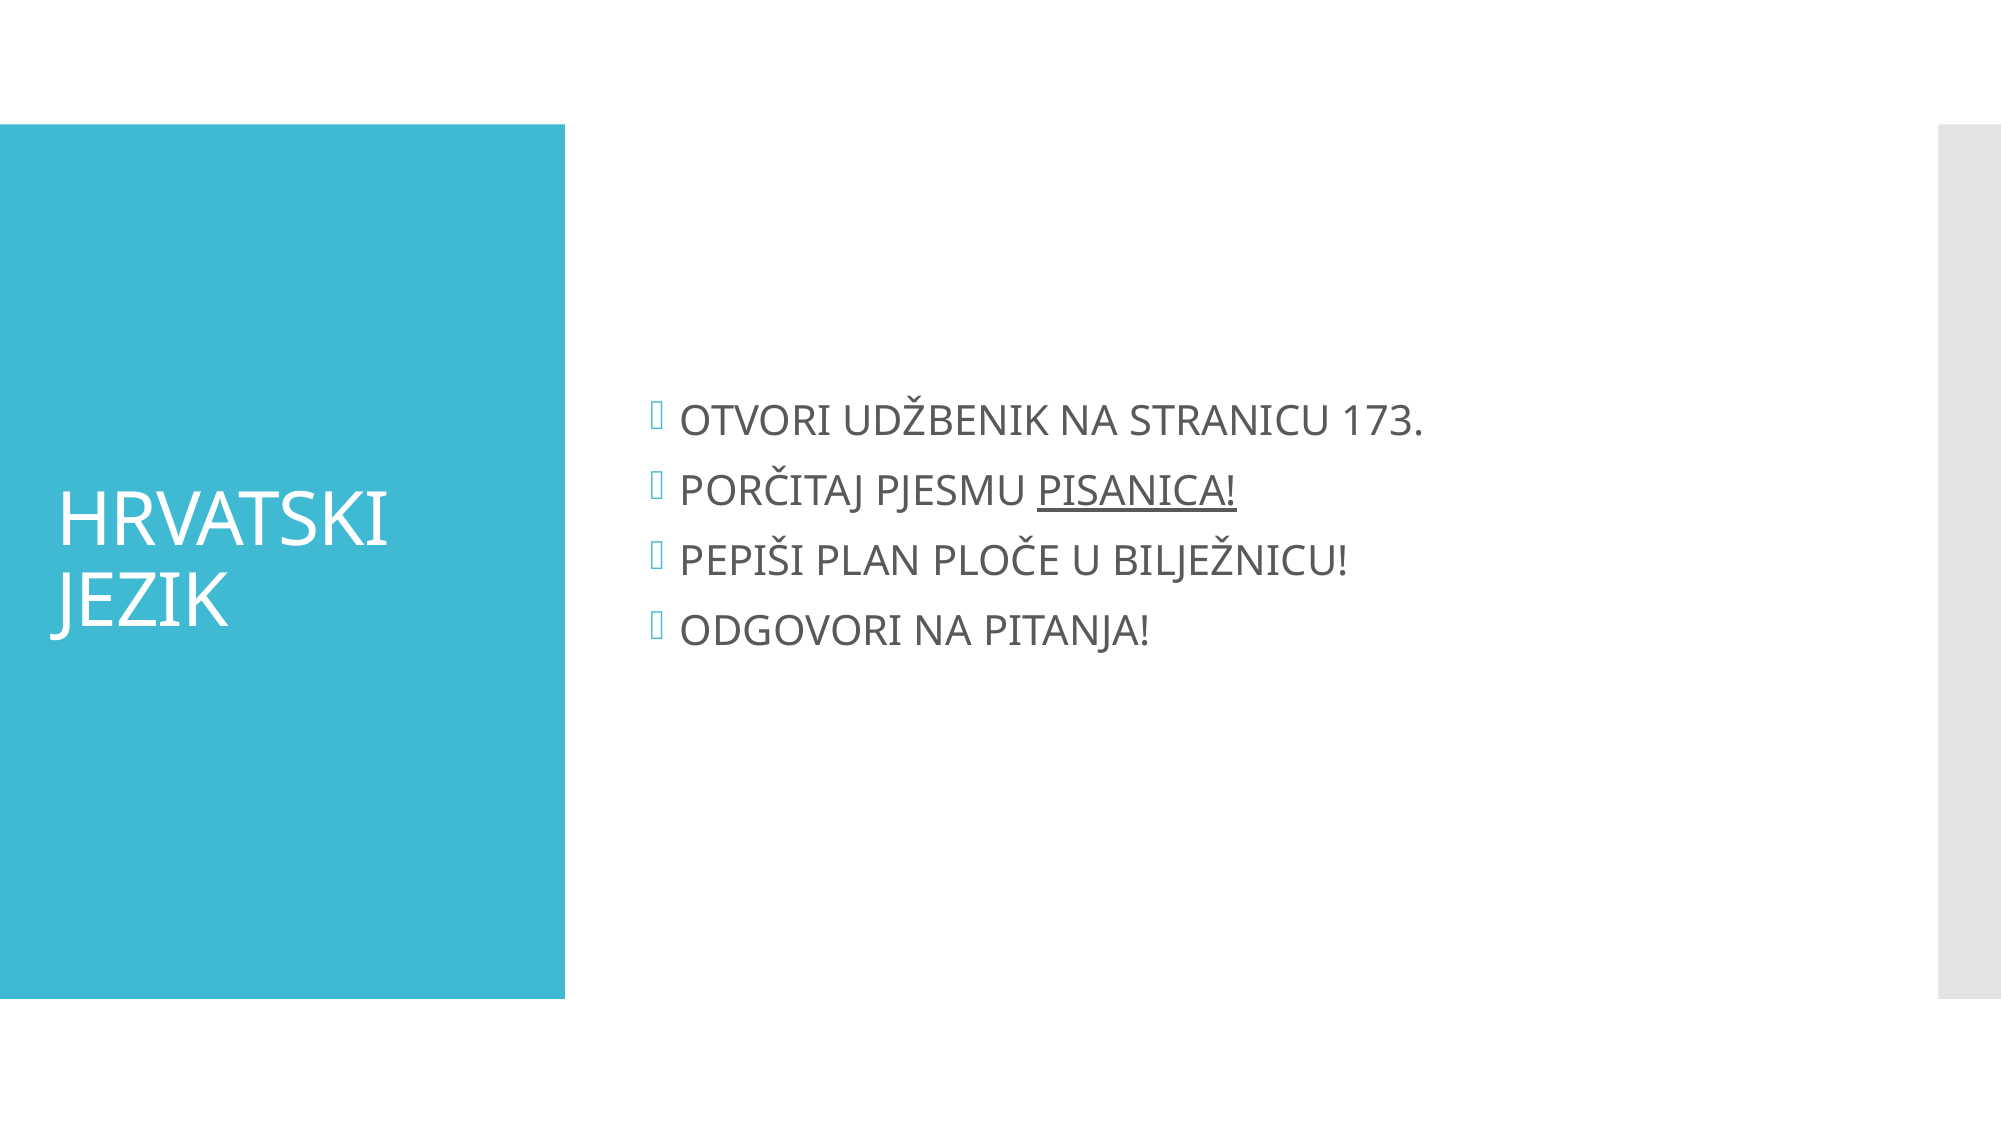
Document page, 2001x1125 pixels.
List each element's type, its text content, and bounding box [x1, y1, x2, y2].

title HRVATSKI JEZIK [41, 184, 525, 940]
list OTVORI UDŽBENIK NA STRANICU 173. PORČITAJ PJESMU PISANICA! PEPIŠI PLAN PLOČE U BILJEŽNICU! ODGOVORI NA PITANJA! [634, 141, 1835, 982]
